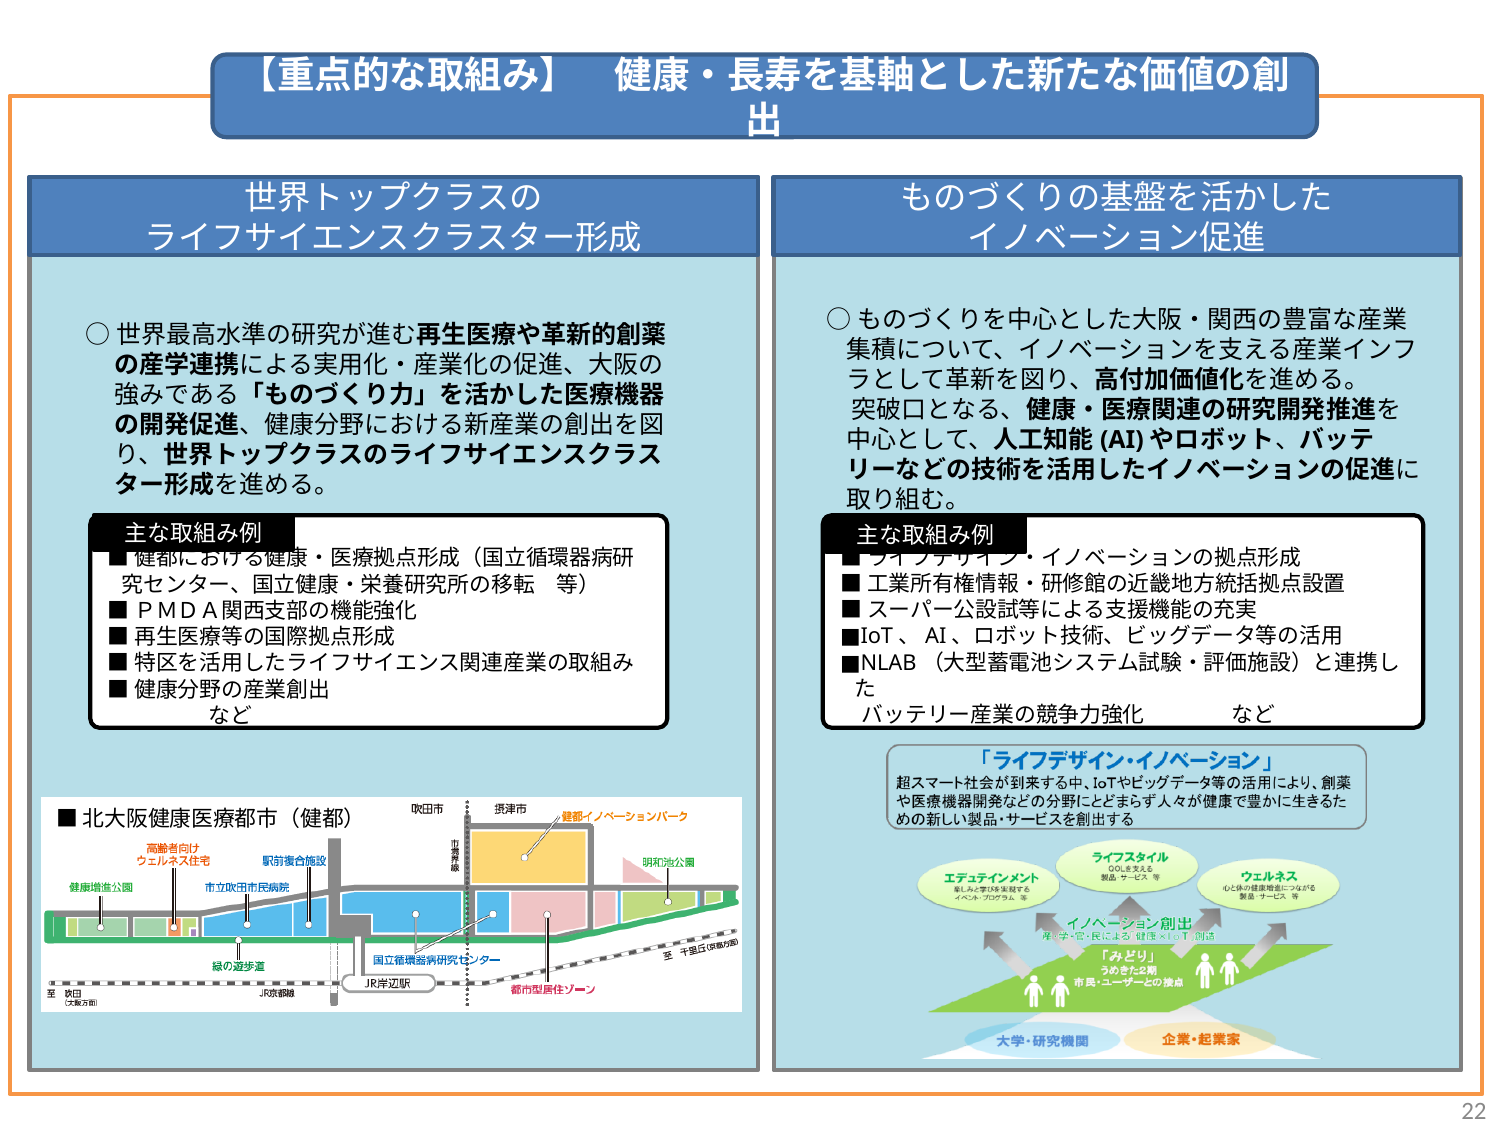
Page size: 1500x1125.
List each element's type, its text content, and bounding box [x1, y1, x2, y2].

picture [915, 838, 1341, 1059]
text_box ○ものづくりを中心とした大阪・関西の豊富な産業集積について、イノベーションを支える産業インフラとして革新を図り、高付加価値化を進める。 突破口となる、健康・医療関連の研究開発推進を中心として、人工知能(AI)やロボット、バッテリーなどの技術を活用したイノベーションの促進に取り組む。 [826, 302, 1424, 517]
text_box 22 [1376, 1079, 1500, 1125]
text_box ものづくりの基盤を活かした イノベーション促進 [771, 175, 1462, 257]
text_box ○世界最高水準の研究が進む再生医療や革新的創薬の産学連携による実用化・産業化の促進、大阪の強みである「ものづくり力」を活かした医療機器の開発促進、健康分野における新産業の創出を図り、世界トップクラスのライフサイエンスクラスター形成を進める。 [84, 318, 668, 529]
text_box 世界トップクラスの ライフサイエンスクラスター形成 [27, 175, 760, 257]
text_box [8, 94, 1484, 1096]
text_box ■健都における健康・医療拠点形成（国立循環器病研究センター、国立健康・栄養研究所の移転 等） ■ＰＭＤＡ関西支部の機能強化 ■再生医療等の国際拠点形成 ■特区を活用したライフサイエンス関連産業の取組み ■健康分野の産業創出 など [88, 513, 670, 730]
picture [886, 738, 1368, 836]
picture [40, 797, 742, 1012]
text_box 主な取組み例 [92, 513, 295, 552]
text_box 主な取組み例 [824, 515, 1027, 554]
text_box 【重点的な取組み】 健康・長寿を基軸とした新たな価値の創出 [210, 52, 1320, 140]
text_box ■ライフデザイン・イノベーションの拠点形成 ■工業所有権情報・研修館の近畿地方統括拠点設置 ■スーパー公設試等による支援機能の充実 ■IoT、AI、ロボット技術、ビッグデータ等の活用 ■NLAB（大型蓄電池システム試験・評価施設）と連携した バッテリー産業の競争力強化 など [820, 513, 1426, 730]
